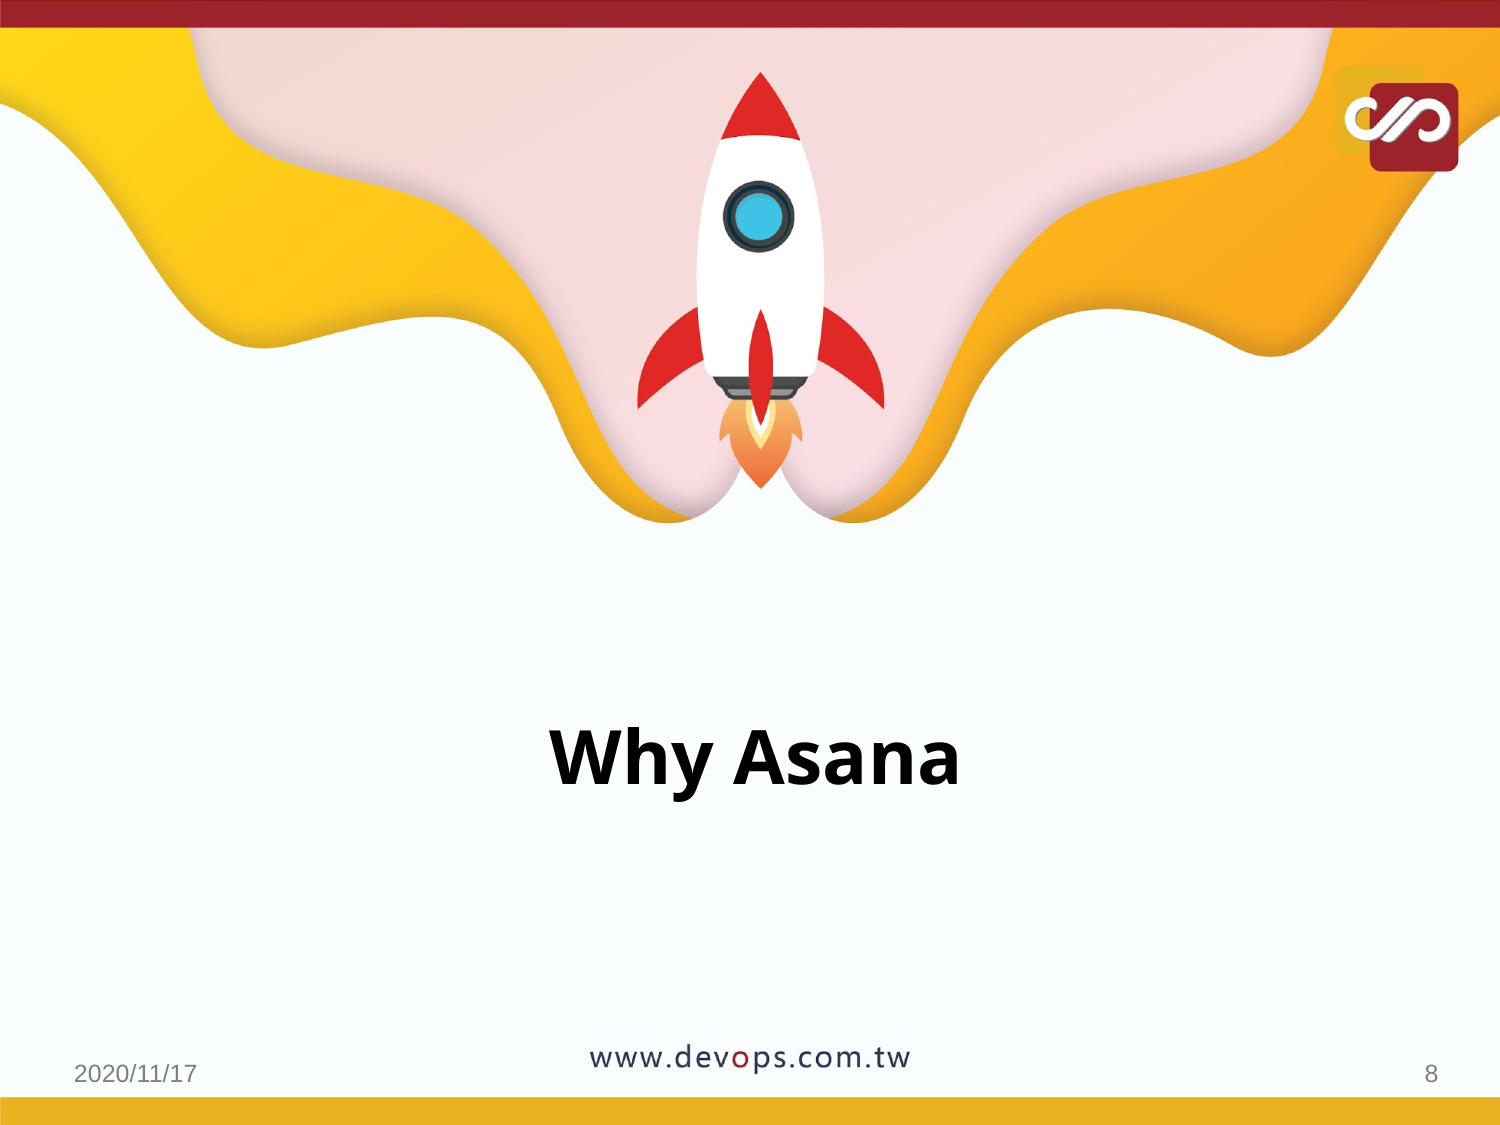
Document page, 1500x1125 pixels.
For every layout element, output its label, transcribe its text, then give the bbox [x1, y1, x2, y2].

title Why Asana [59, 651, 1454, 870]
picture [0, 0, 1500, 1125]
slide_number 8 [1116, 1042, 1454, 1103]
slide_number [59, 1042, 397, 1103]
